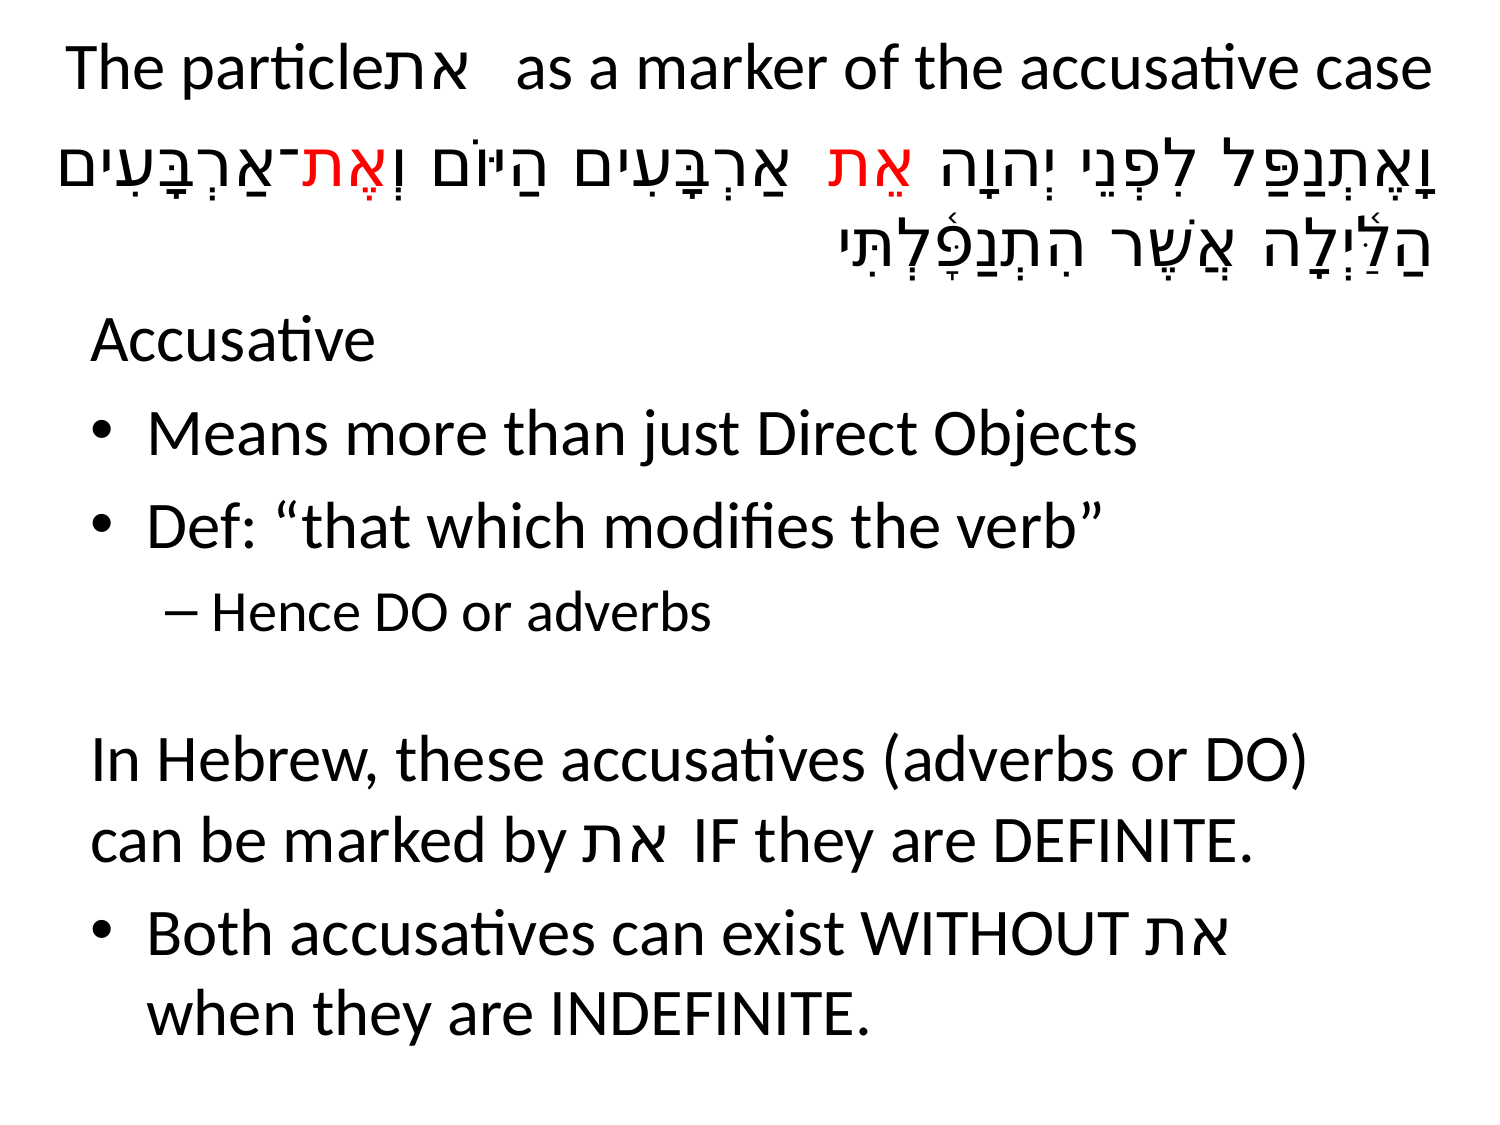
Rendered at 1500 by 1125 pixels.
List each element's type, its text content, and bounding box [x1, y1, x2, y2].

title The particleאת as a marker of the accusative case [0, 0, 1500, 125]
text_box וָאֶתְנַפַּל לִפְנֵי יְהוָה אֵת אַרְבָּעִים הַיּוֹם וְאֶת־אַרְבָּעִים הַלַּ֫יְלָה אֲשֶׁר הִתְנַפָּ֫לְתִּי [0, 112, 1450, 300]
list Accusative Means more than just Direct Objects Def: “that which modifies the verb” Hence DO or adverbs In Hebrew, these accusatives (adverbs or DO) can be marked by את IF they are DEFINITE. Both accusatives can exist WITHOUT את when they are INDEFINITE. [75, 300, 1425, 1113]
